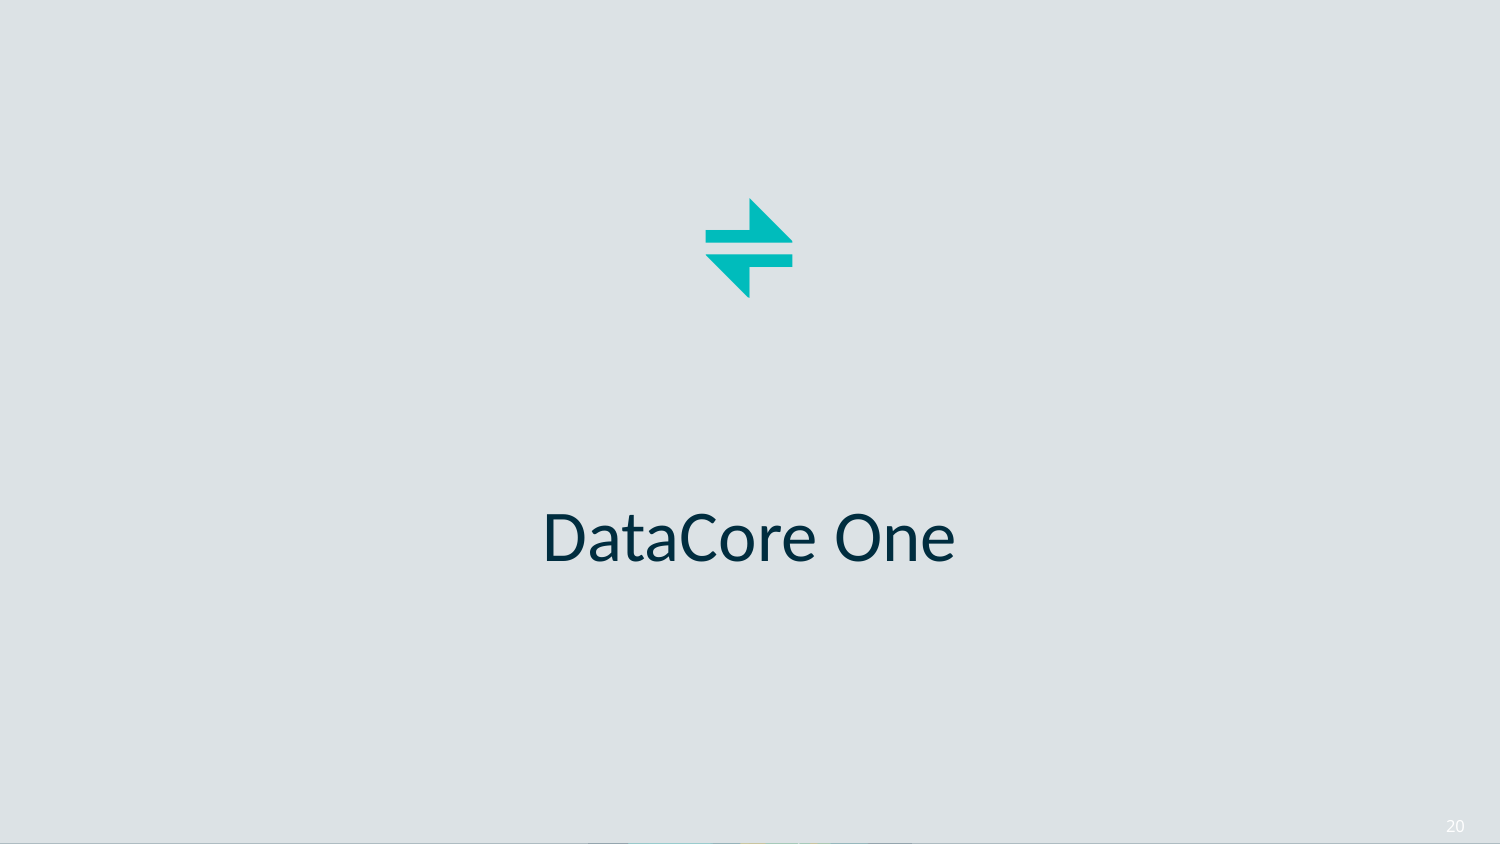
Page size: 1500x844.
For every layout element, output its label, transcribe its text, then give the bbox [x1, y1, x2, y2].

title DataCore One [238, 197, 1262, 583]
slide_number 20 [1167, 813, 1481, 841]
